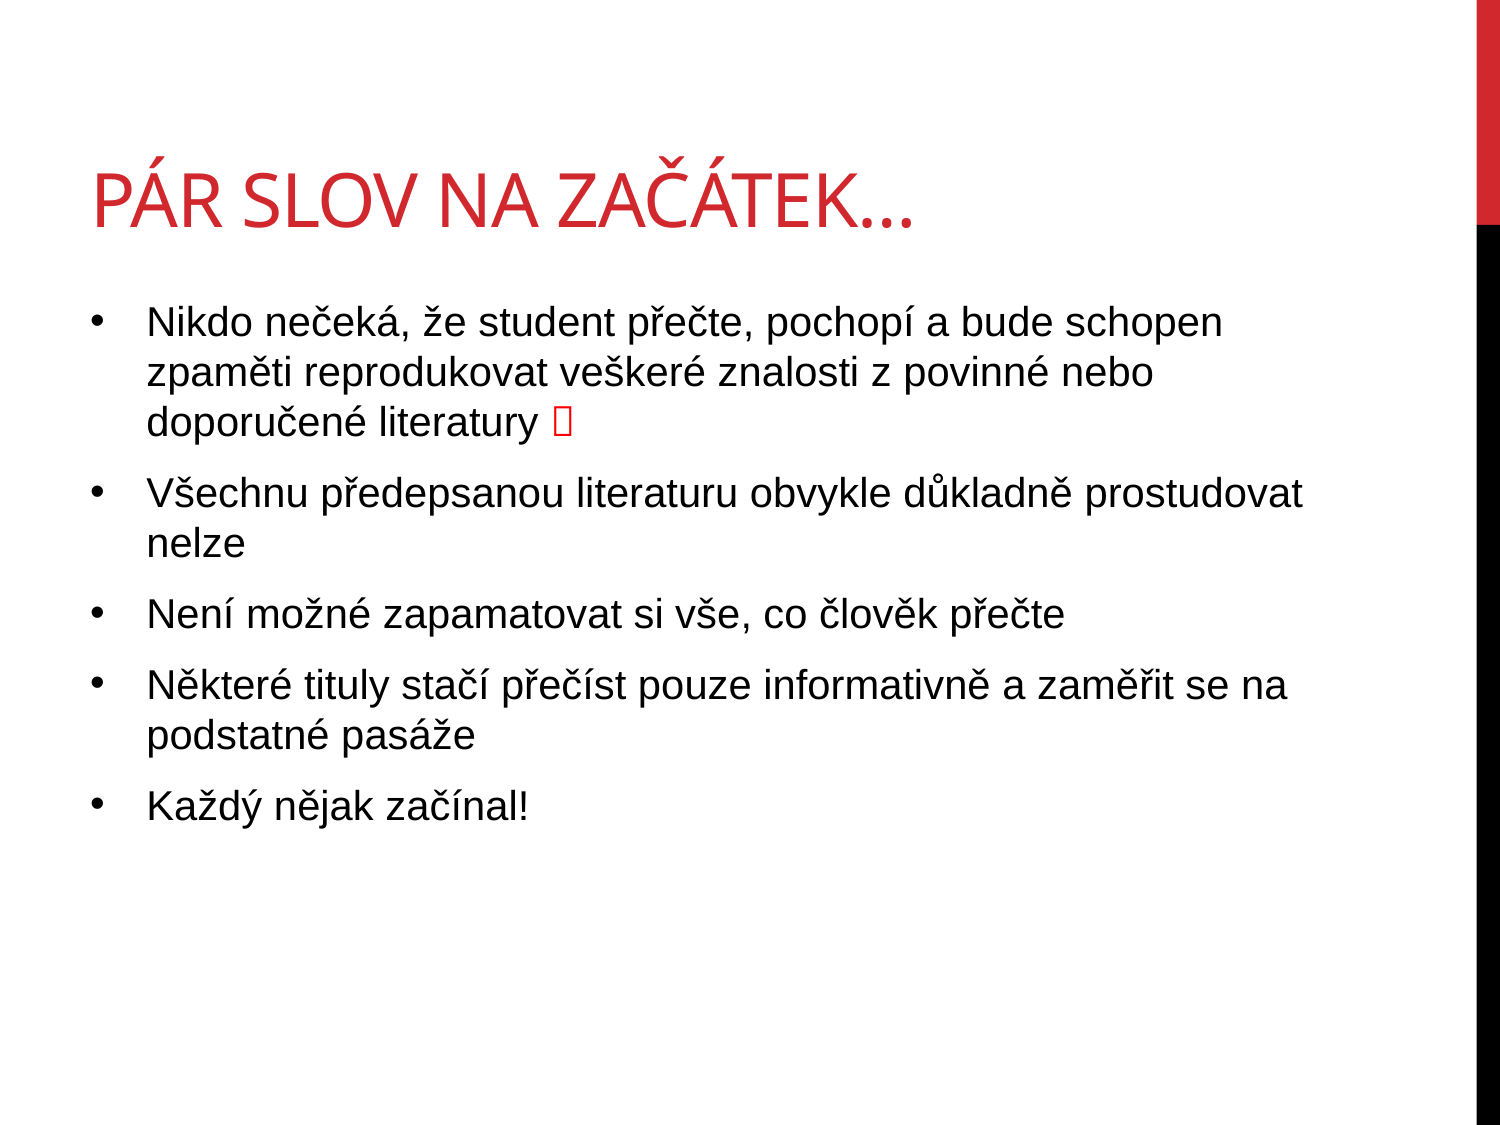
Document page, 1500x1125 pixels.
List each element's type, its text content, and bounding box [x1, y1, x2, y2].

title Pár slov na začátek… [75, 25, 1025, 250]
list Nikdo nečeká, že student přečte, pochopí a bude schopen zpaměti reprodukovat veškeré znalosti z povinné nebo doporučené literatury  Všechnu předepsanou literaturu obvykle důkladně prostudovat nelze Není možné zapamatovat si vše, co člověk přečte Některé tituly stačí přečíst pouze informativně a zaměřit se na podstatné pasáže Každý nějak začínal! [75, 287, 1325, 1005]
